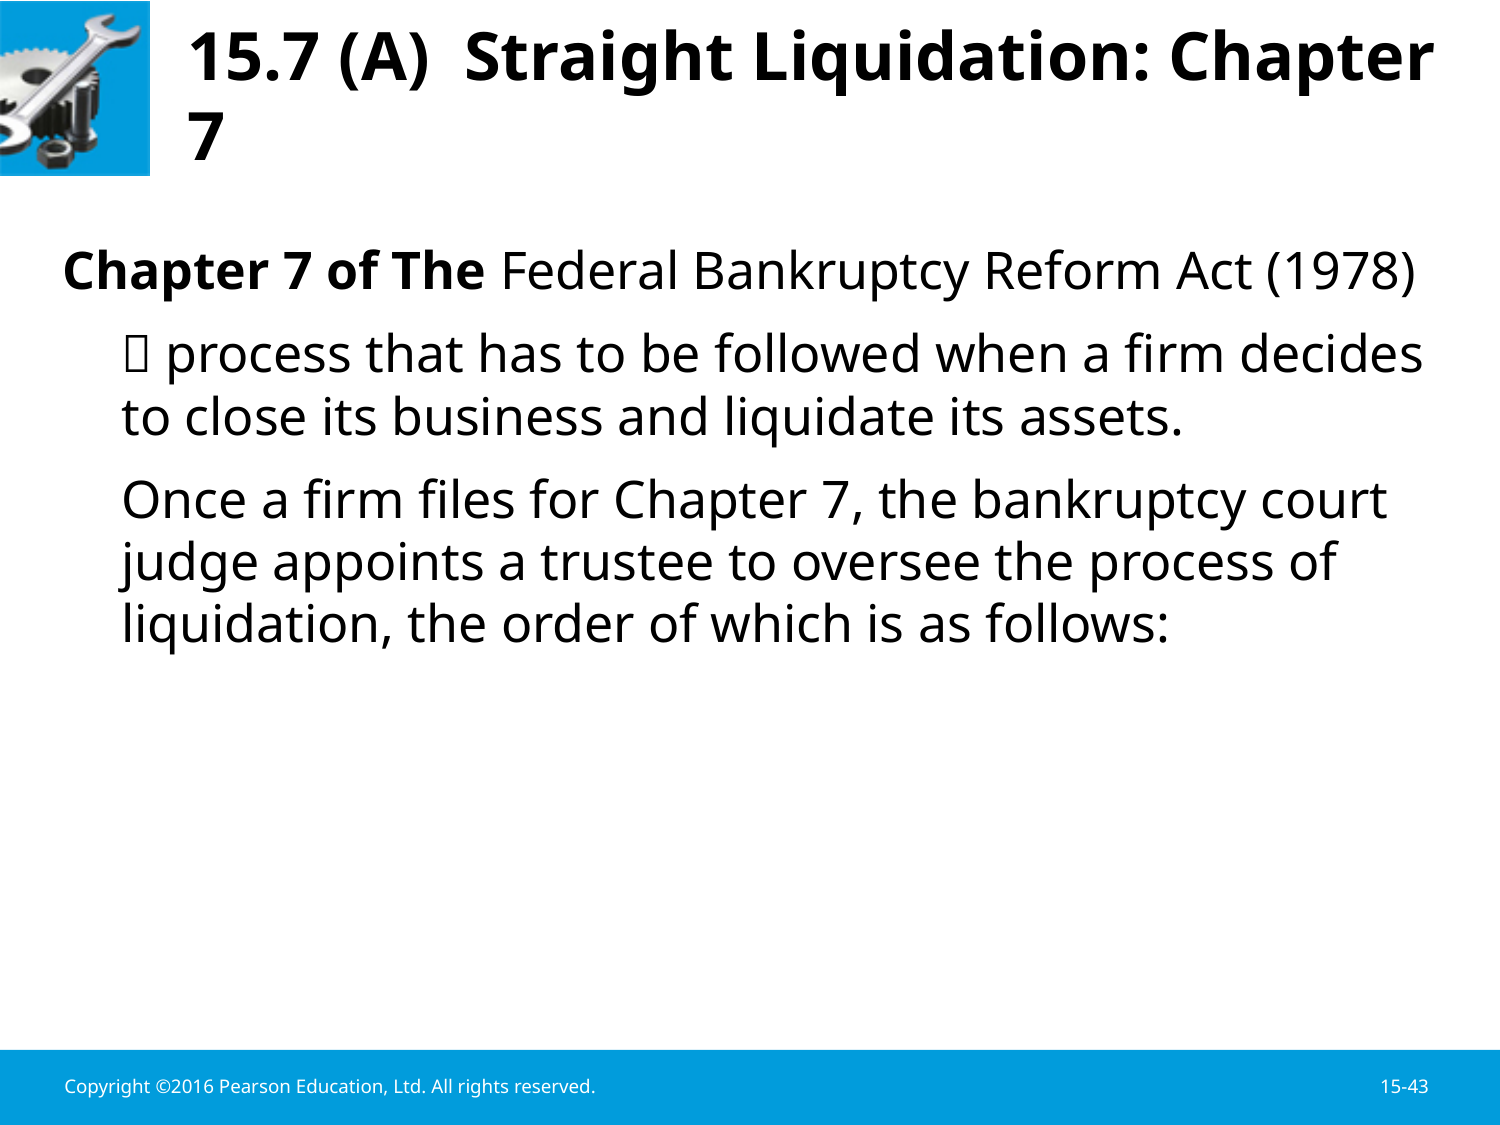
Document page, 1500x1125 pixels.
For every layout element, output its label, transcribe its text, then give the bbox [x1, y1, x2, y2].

list Chapter 7 of The Federal Bankruptcy Reform Act (1978)  process that has to be followed when a firm decides to close its business and liquidate its assets. Once a firm files for Chapter 7, the bankruptcy court judge appoints a trustee to oversee the process of liquidation, the order of which is as follows: [62, 237, 1438, 1000]
title 15.7 (A) Straight Liquidation: Chapter 7 [187, 0, 1450, 188]
picture [0, 14, 141, 168]
